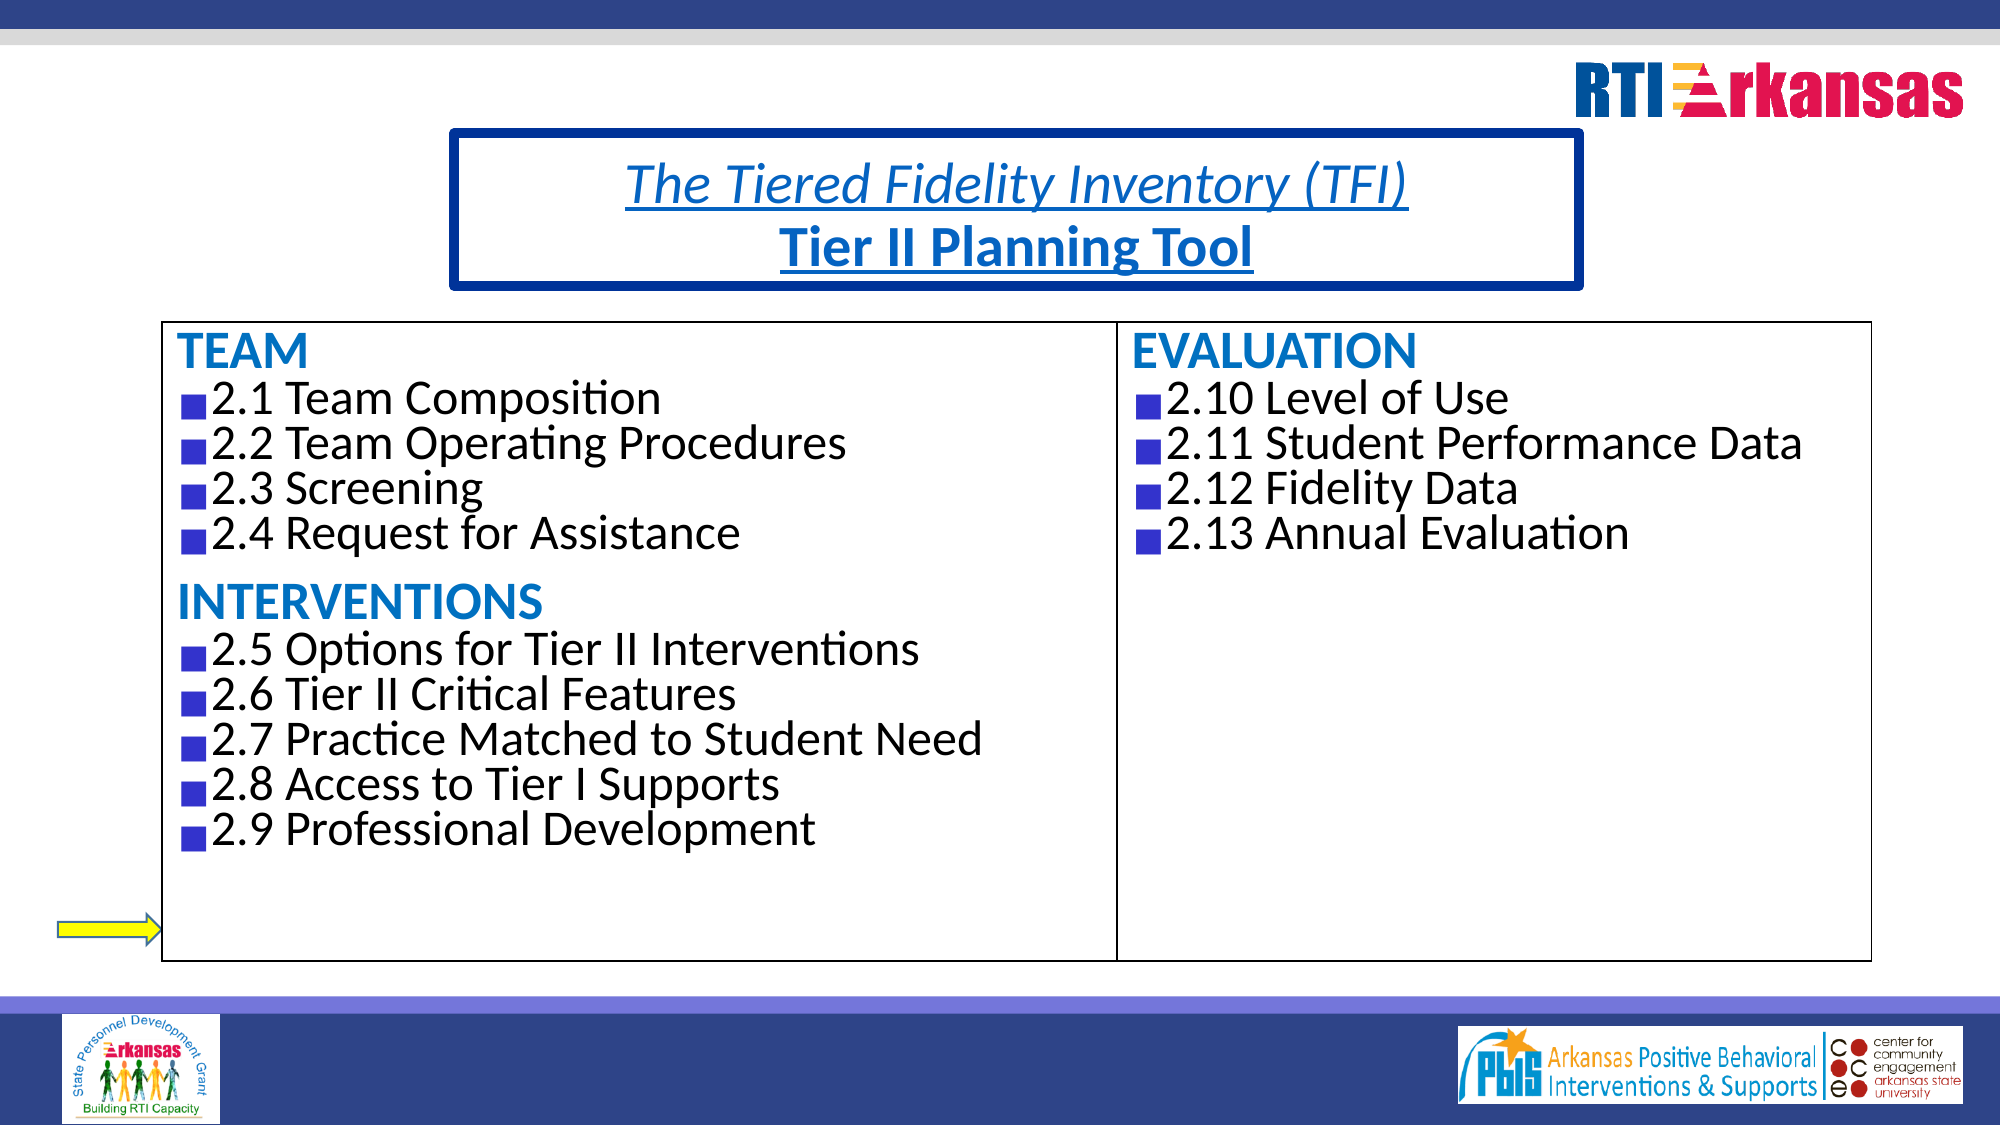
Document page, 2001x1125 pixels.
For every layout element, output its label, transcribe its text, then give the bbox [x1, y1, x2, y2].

picture [1573, 55, 1964, 125]
picture [62, 1013, 220, 1124]
table_header TEAM 2.1 Team Composition 2.2 Team Operating Procedures 2.3 Screening 2.4 Request for Assistance INTERVENTIONS 2.5 Options for Tier II Interventions 2.6 Tier II Critical Features 2.7 Practice Matched to Student Need 2.8 Access to Tier I Supports 2.9 Professional Development [163, 323, 1116, 960]
picture [1458, 1025, 1964, 1104]
text_box [57, 914, 161, 945]
text_box The Tiered Fidelity Inventory (TFI) Tier II Planning Tool [454, 133, 1580, 287]
table_header EVALUATION 2.10 Level of Use 2.11 Student Performance Data 2.12 Fidelity Data 2.13 Annual Evaluation [1118, 323, 1871, 960]
